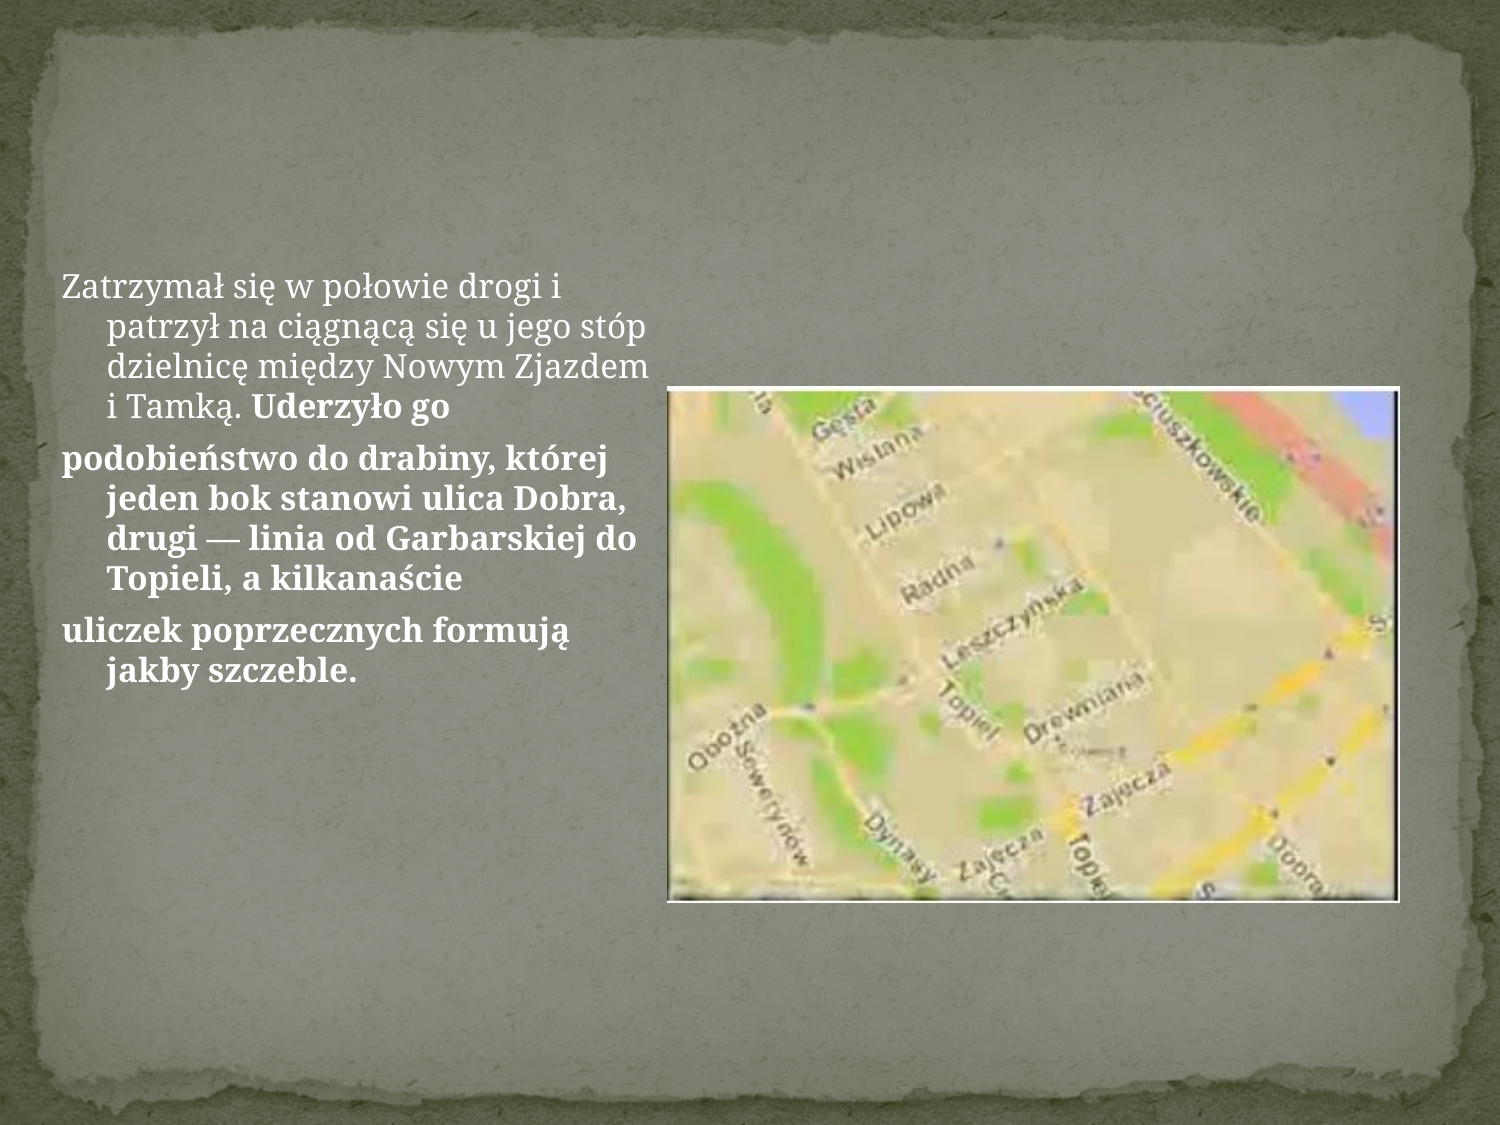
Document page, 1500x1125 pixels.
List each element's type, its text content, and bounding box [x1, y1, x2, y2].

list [670, 389, 1399, 904]
list Zatrzymał się w połowie drogi i patrzył na ciągnącą się u jego stóp dzielnicę między Nowym Zjazdem i Tamką. Uderzyło go podobieństwo do drabiny, której jeden bok stanowi ulica Dobra, drugi — linia od Garbarskiej do Topieli, a kilkanaście uliczek poprzecznych formują jakby szczeble. [46, 257, 673, 1001]
